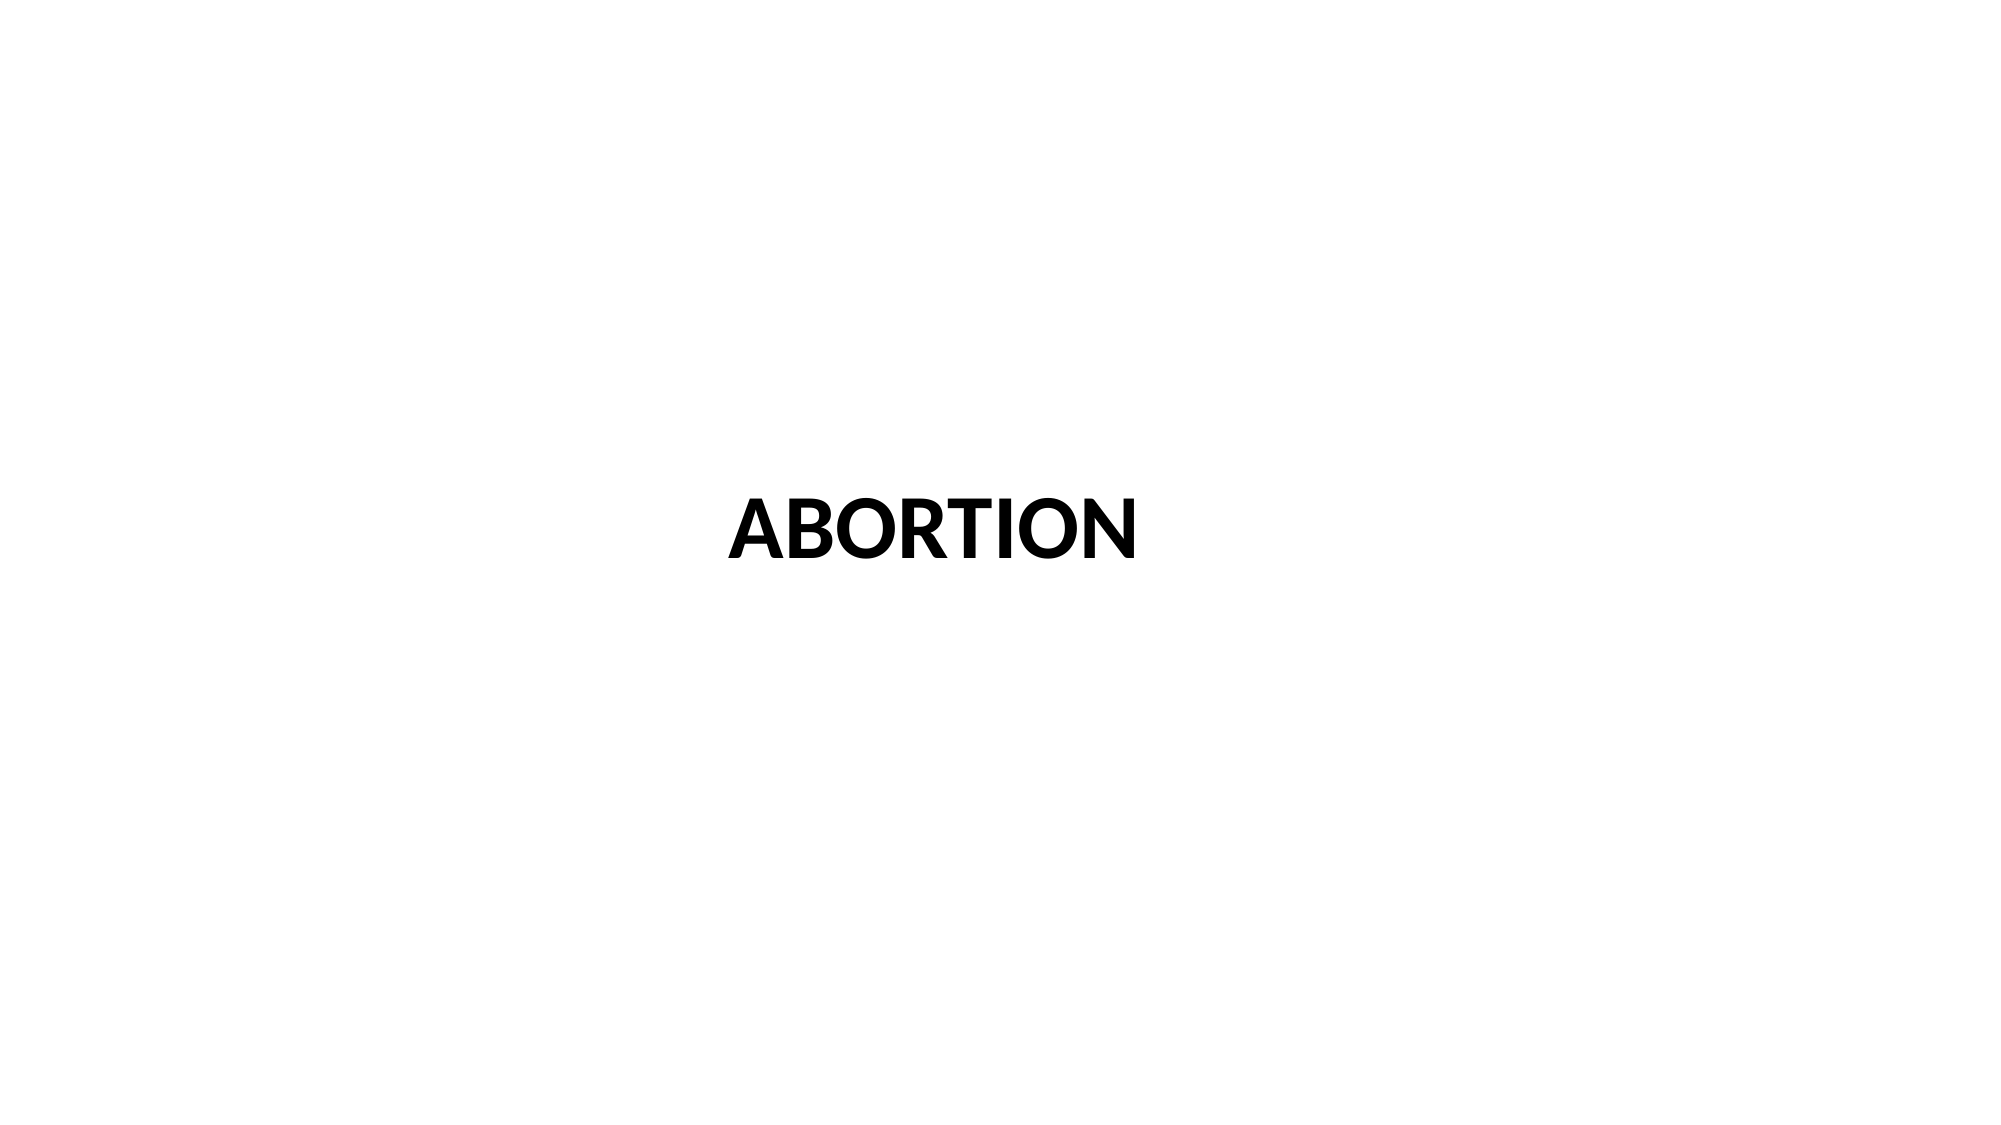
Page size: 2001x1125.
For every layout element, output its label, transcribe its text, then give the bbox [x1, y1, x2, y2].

text_box ABORTION [713, 459, 1156, 585]
